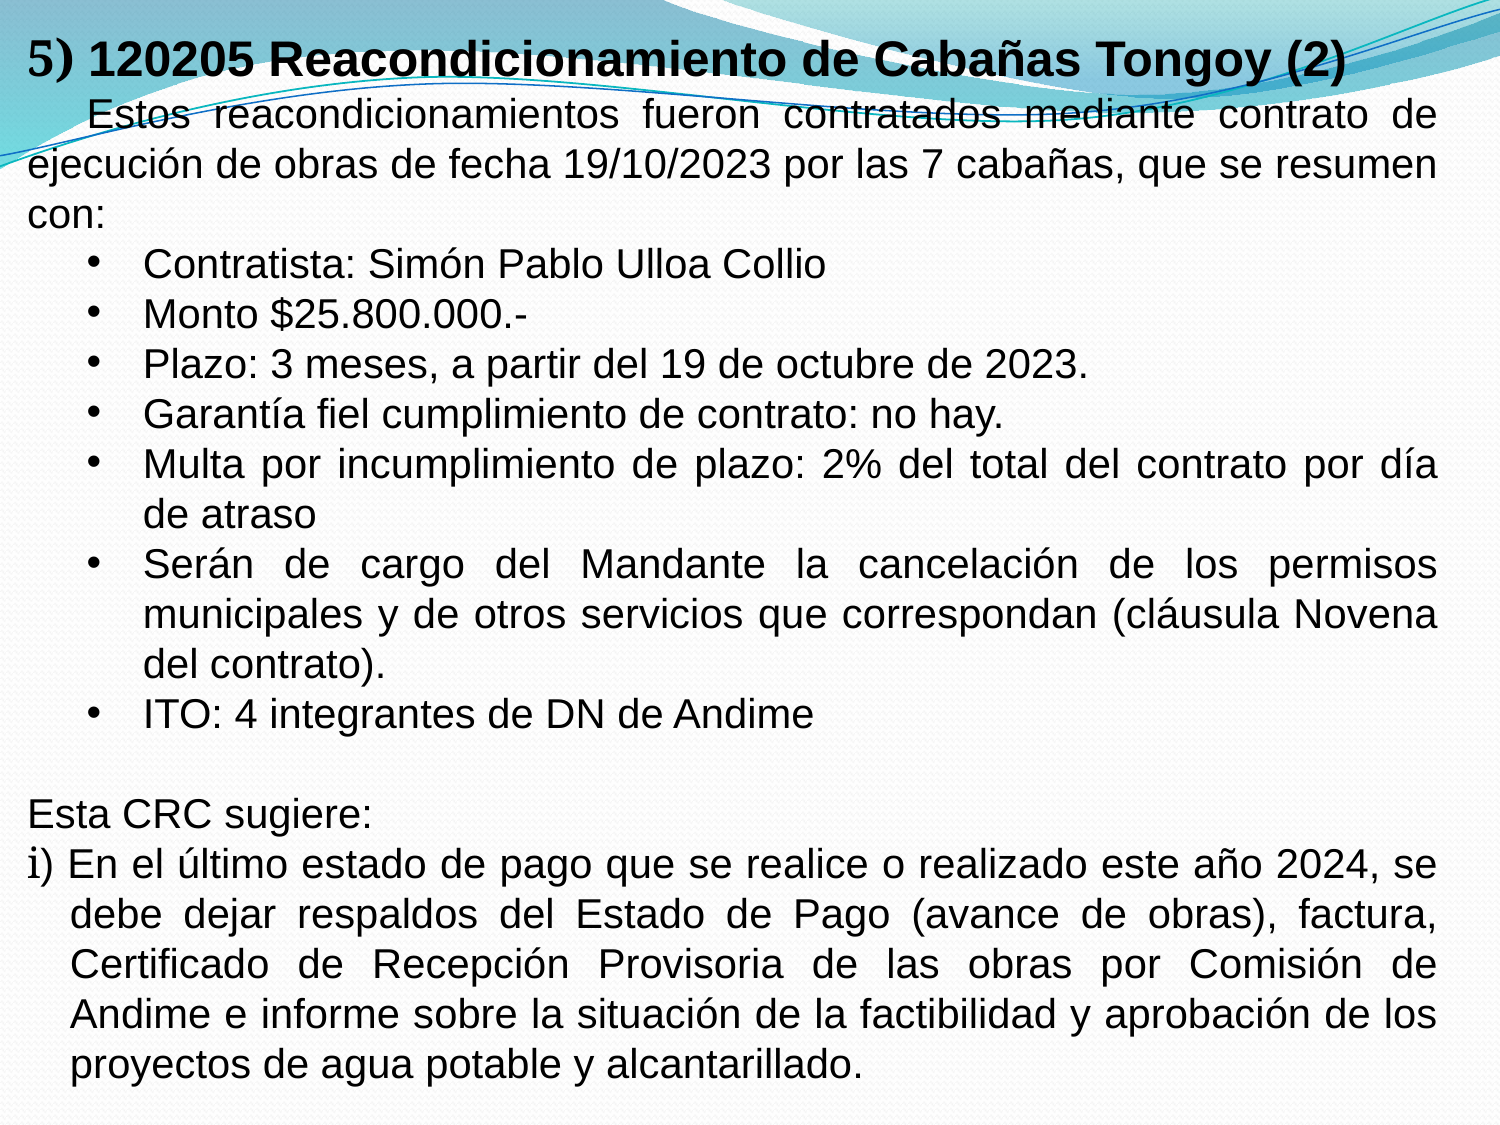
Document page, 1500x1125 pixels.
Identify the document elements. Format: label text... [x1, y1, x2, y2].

text_box 5) 120205 Reacondicionamiento de Cabañas Tongoy (2) Estos reacondicionamientos fueron contratados mediante contrato de ejecución de obras de fecha 19/10/2023 por las 7 cabañas, que se resumen con: Contratista: Simón Pablo Ulloa Collio Monto $25.800.000.- Plazo: 3 meses, a partir del 19 de octubre de 2023. Garantía fiel cumplimiento de contrato: no hay. Multa por incumplimiento de plazo: 2% del total del contrato por día de atraso Serán de cargo del Mandante la cancelación de los permisos municipales y de otros servicios que correspondan (cláusula Novena del contrato). ITO: 4 integrantes de DN de Andime Esta CRC sugiere: i) En el último estado de pago que se realice o realizado este año 2024, se debe dejar respaldos del Estado de Pago (avance de obras), factura, Certificado de Recepción Provisoria de las obras por Comisión de Andime e informe sobre la situación de la factibilidad y aprobación de los proyectos de agua potable y alcantarillado. [12, 19, 1454, 1095]
